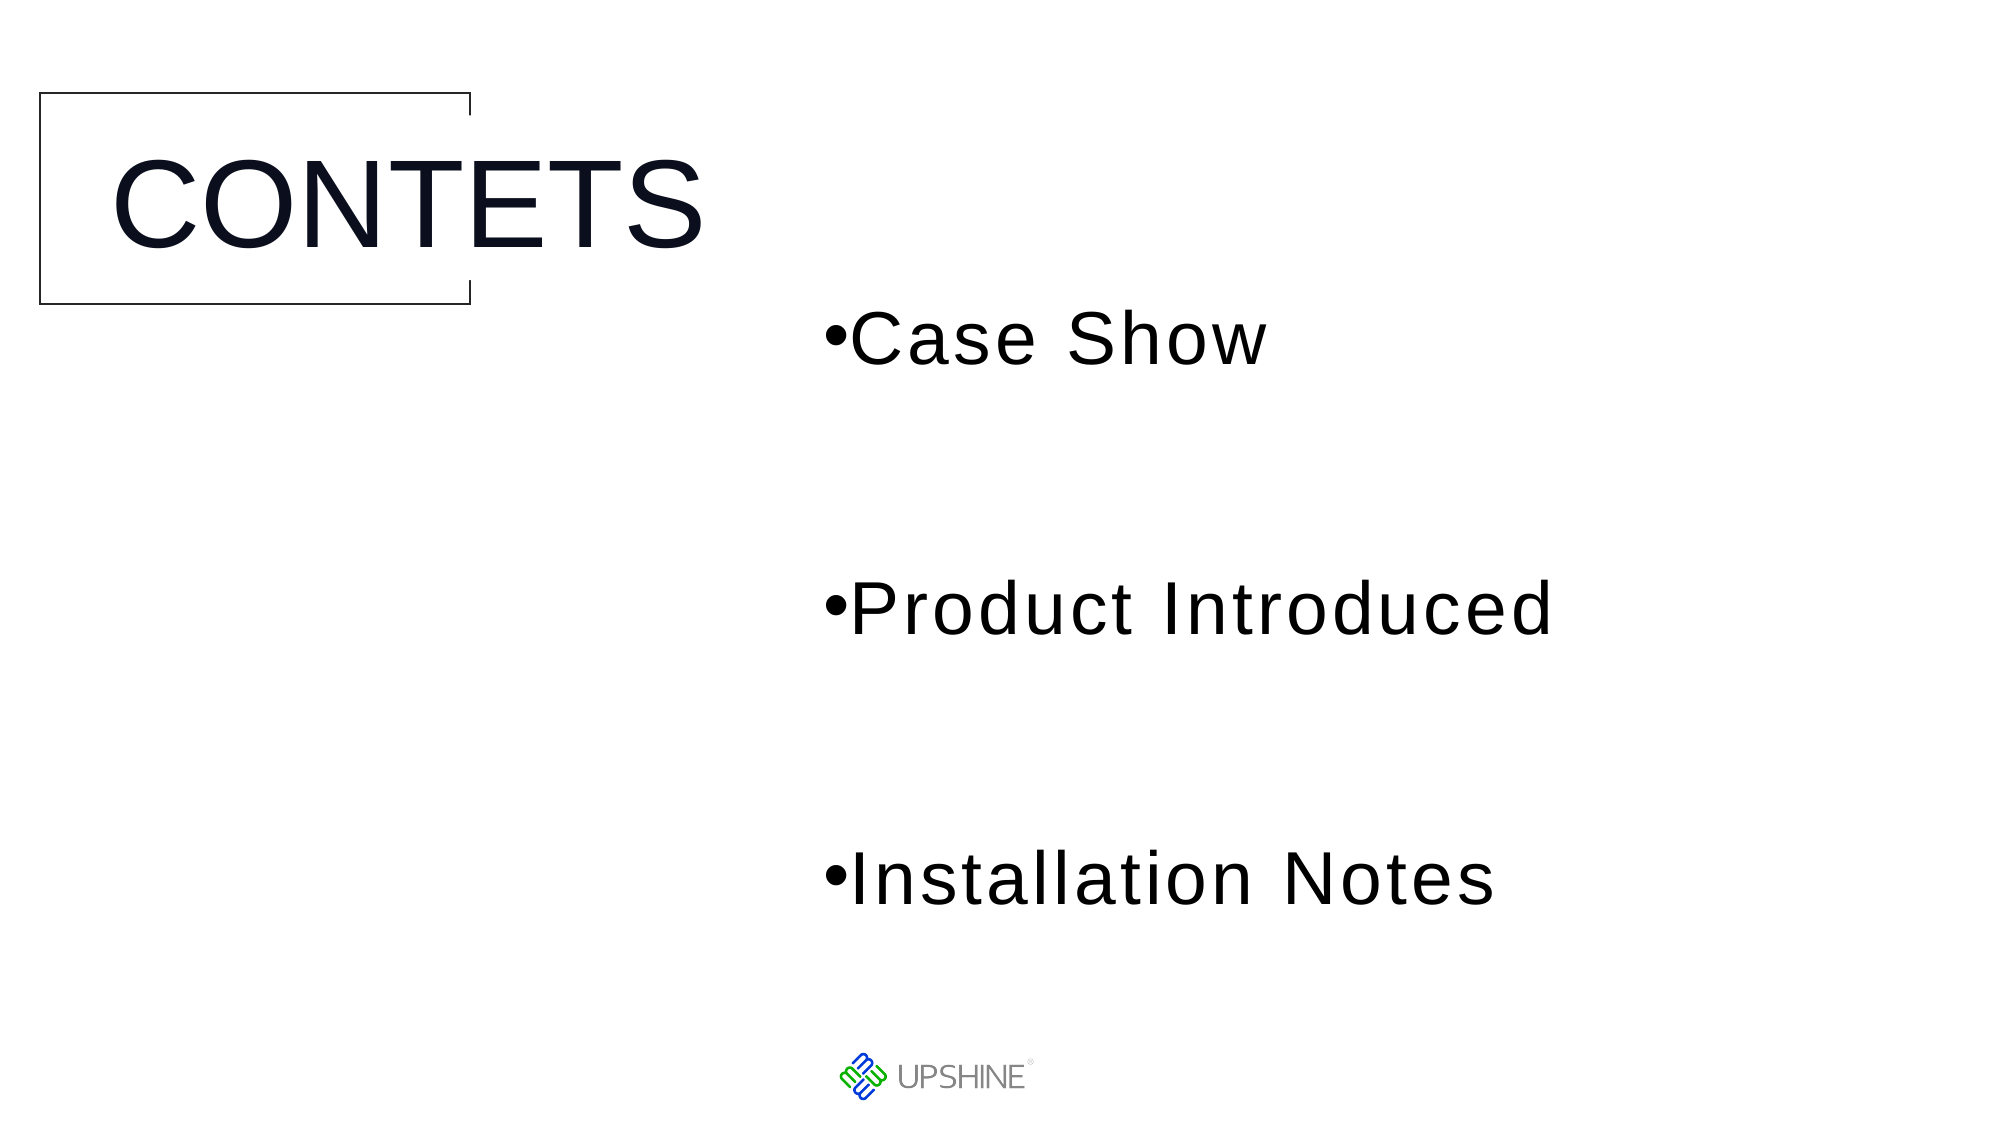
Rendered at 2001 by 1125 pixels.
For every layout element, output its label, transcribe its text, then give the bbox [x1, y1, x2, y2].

text_box [39, 92, 471, 305]
text_box CONTETS [95, 115, 723, 281]
text_box Case Show Product Introduced Installation Notes [808, 281, 1570, 1017]
picture [798, 1000, 1075, 1125]
